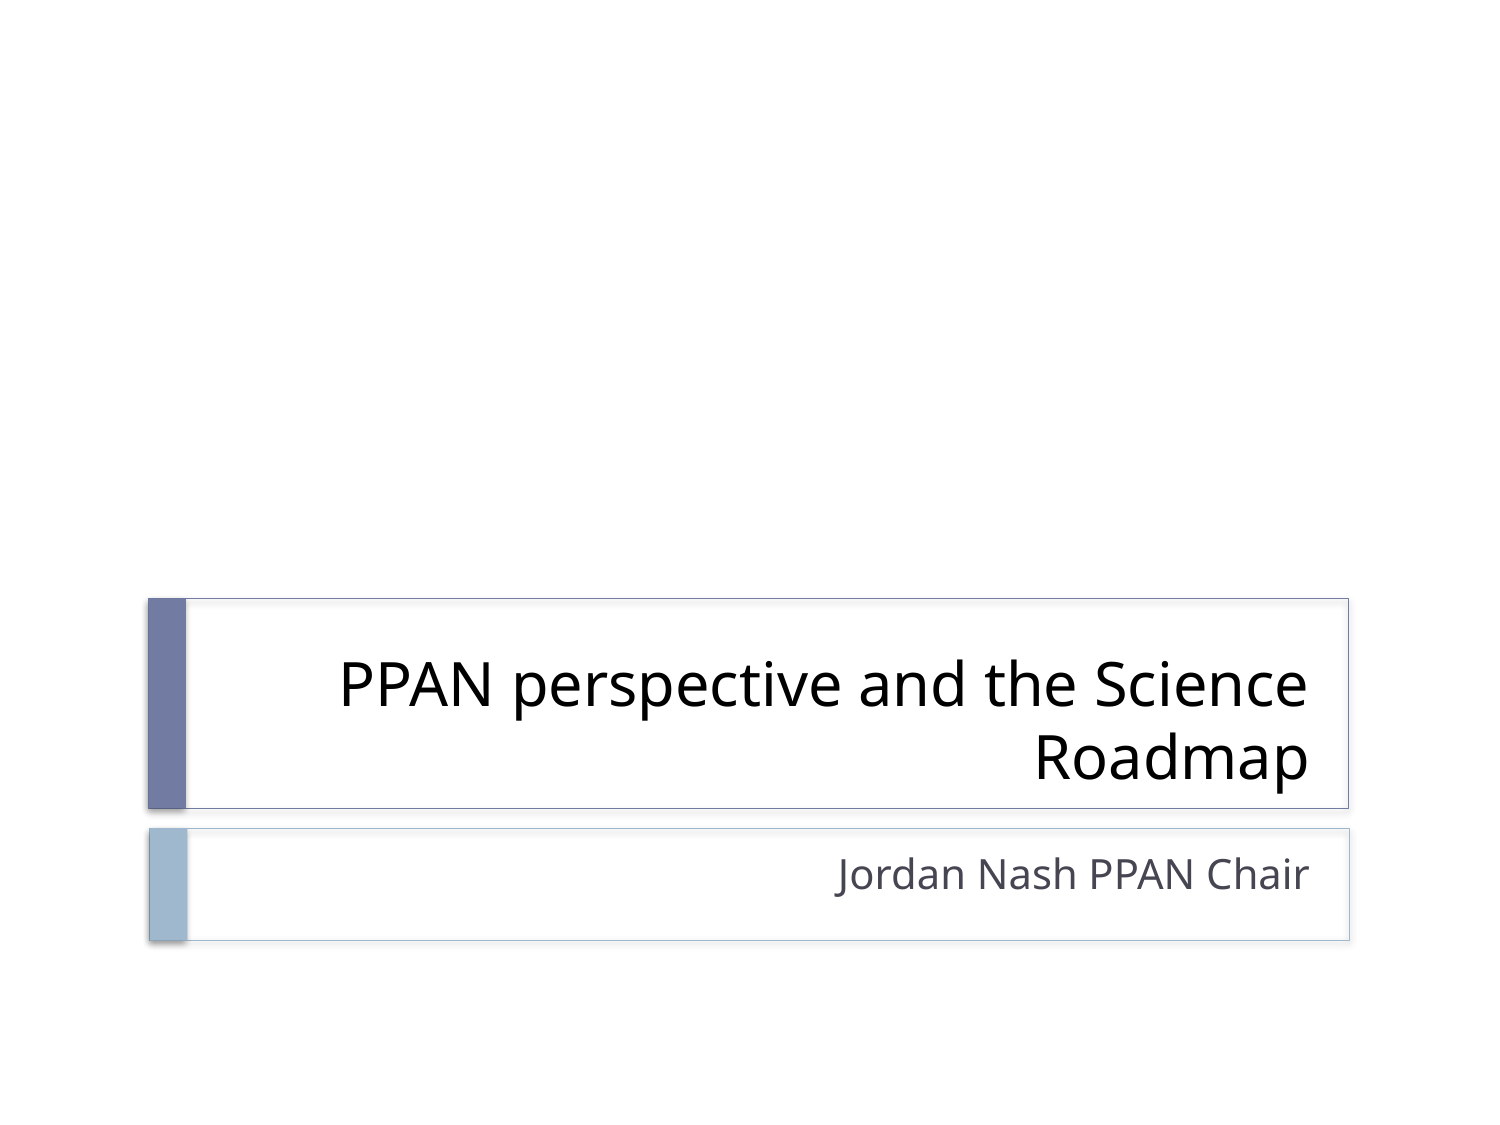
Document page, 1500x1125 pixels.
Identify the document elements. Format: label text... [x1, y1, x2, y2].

title PPAN perspective and the Science Roadmap [200, 637, 1325, 800]
subtitle Jordan Nash PPAN Chair [200, 840, 1325, 929]
